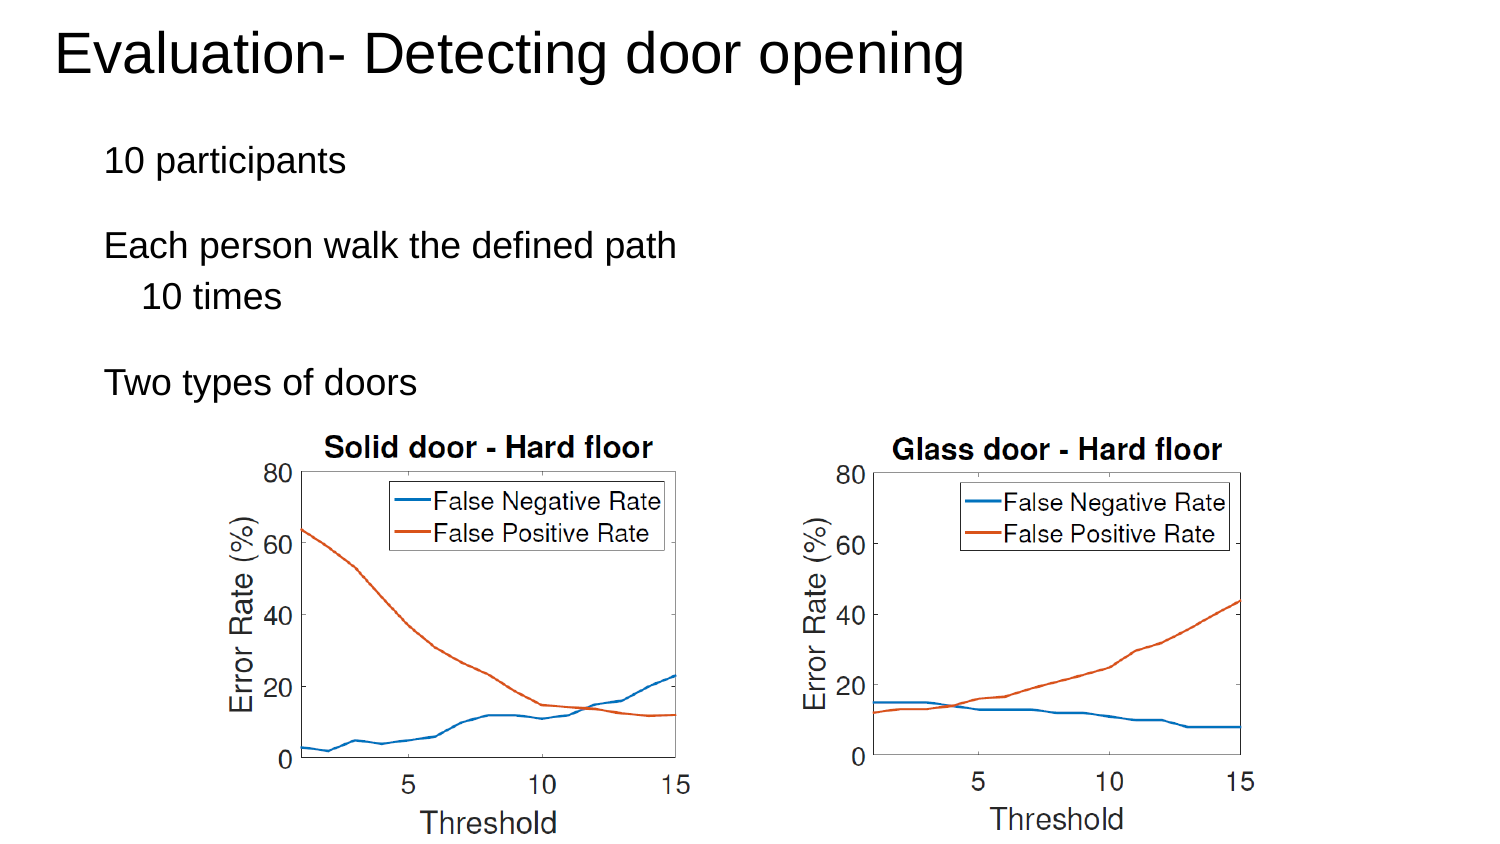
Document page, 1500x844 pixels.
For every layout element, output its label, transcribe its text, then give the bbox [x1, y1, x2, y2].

title Evaluation- Detecting door opening [40, 0, 1438, 94]
picture [773, 415, 1272, 841]
list 10 participants Each person walk the defined path 10 times Two types of doors [51, 114, 738, 675]
picture [203, 410, 708, 844]
